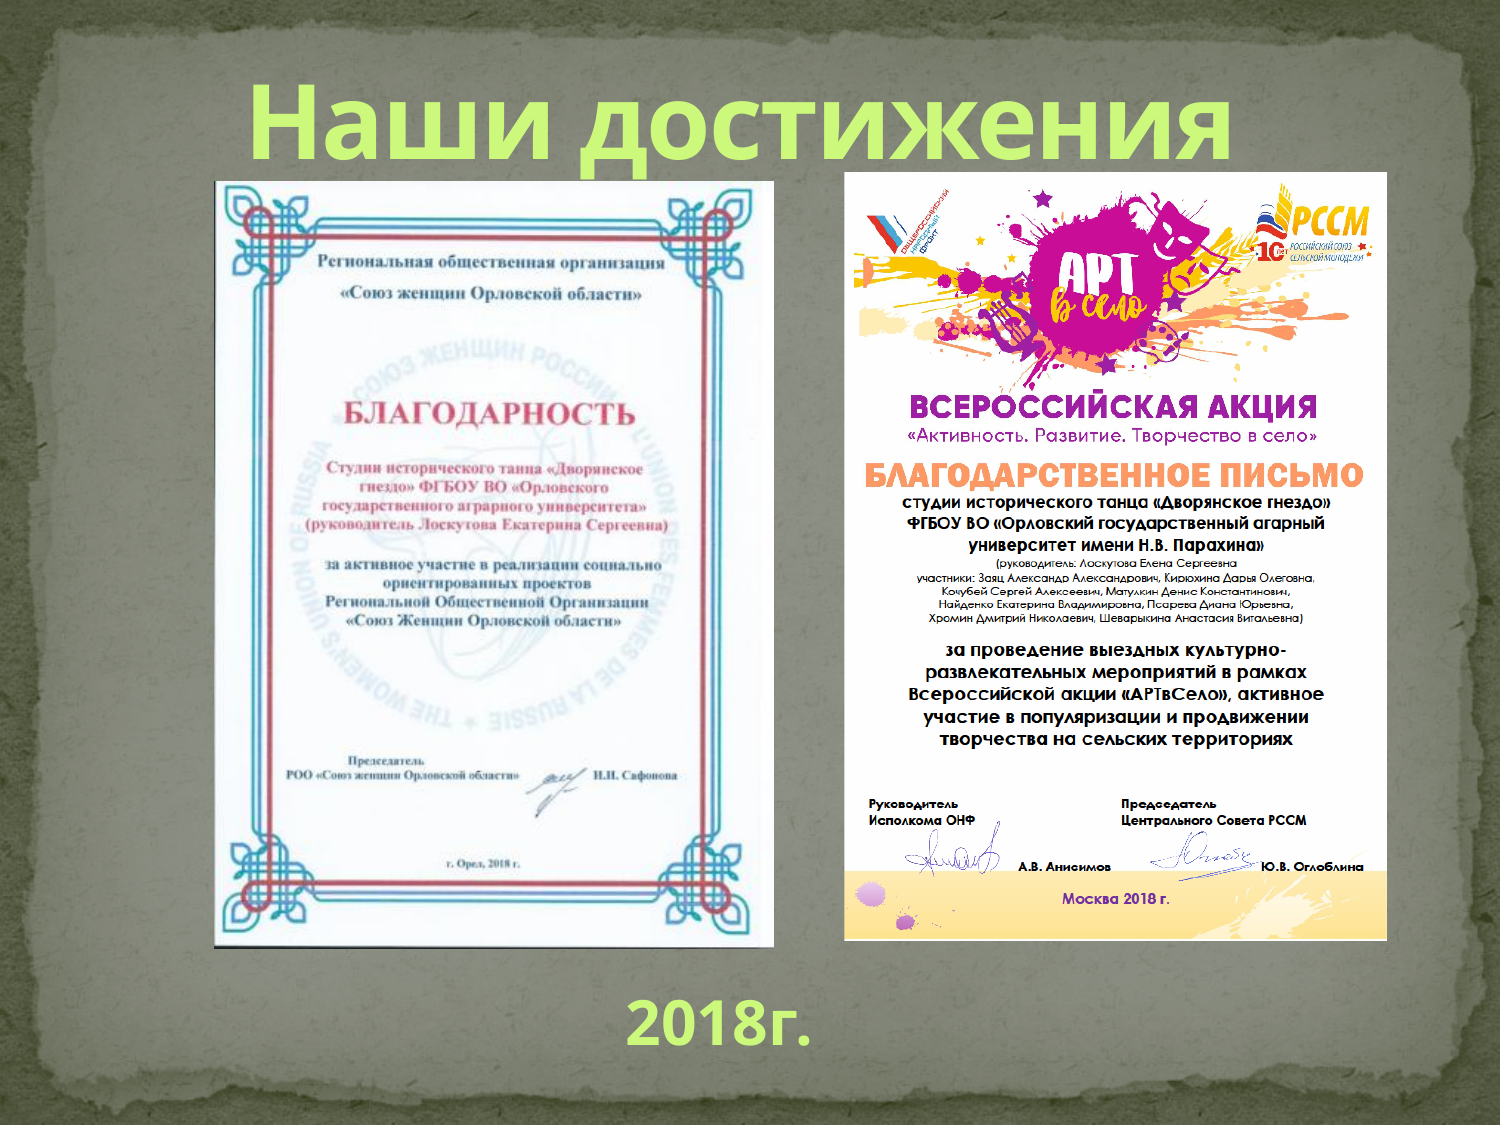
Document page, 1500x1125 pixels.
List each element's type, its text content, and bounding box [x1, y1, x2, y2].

text_box 2018г. [610, 975, 845, 1066]
title Наши достижения [74, 24, 1407, 211]
picture [214, 181, 774, 949]
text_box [847, 175, 1386, 940]
